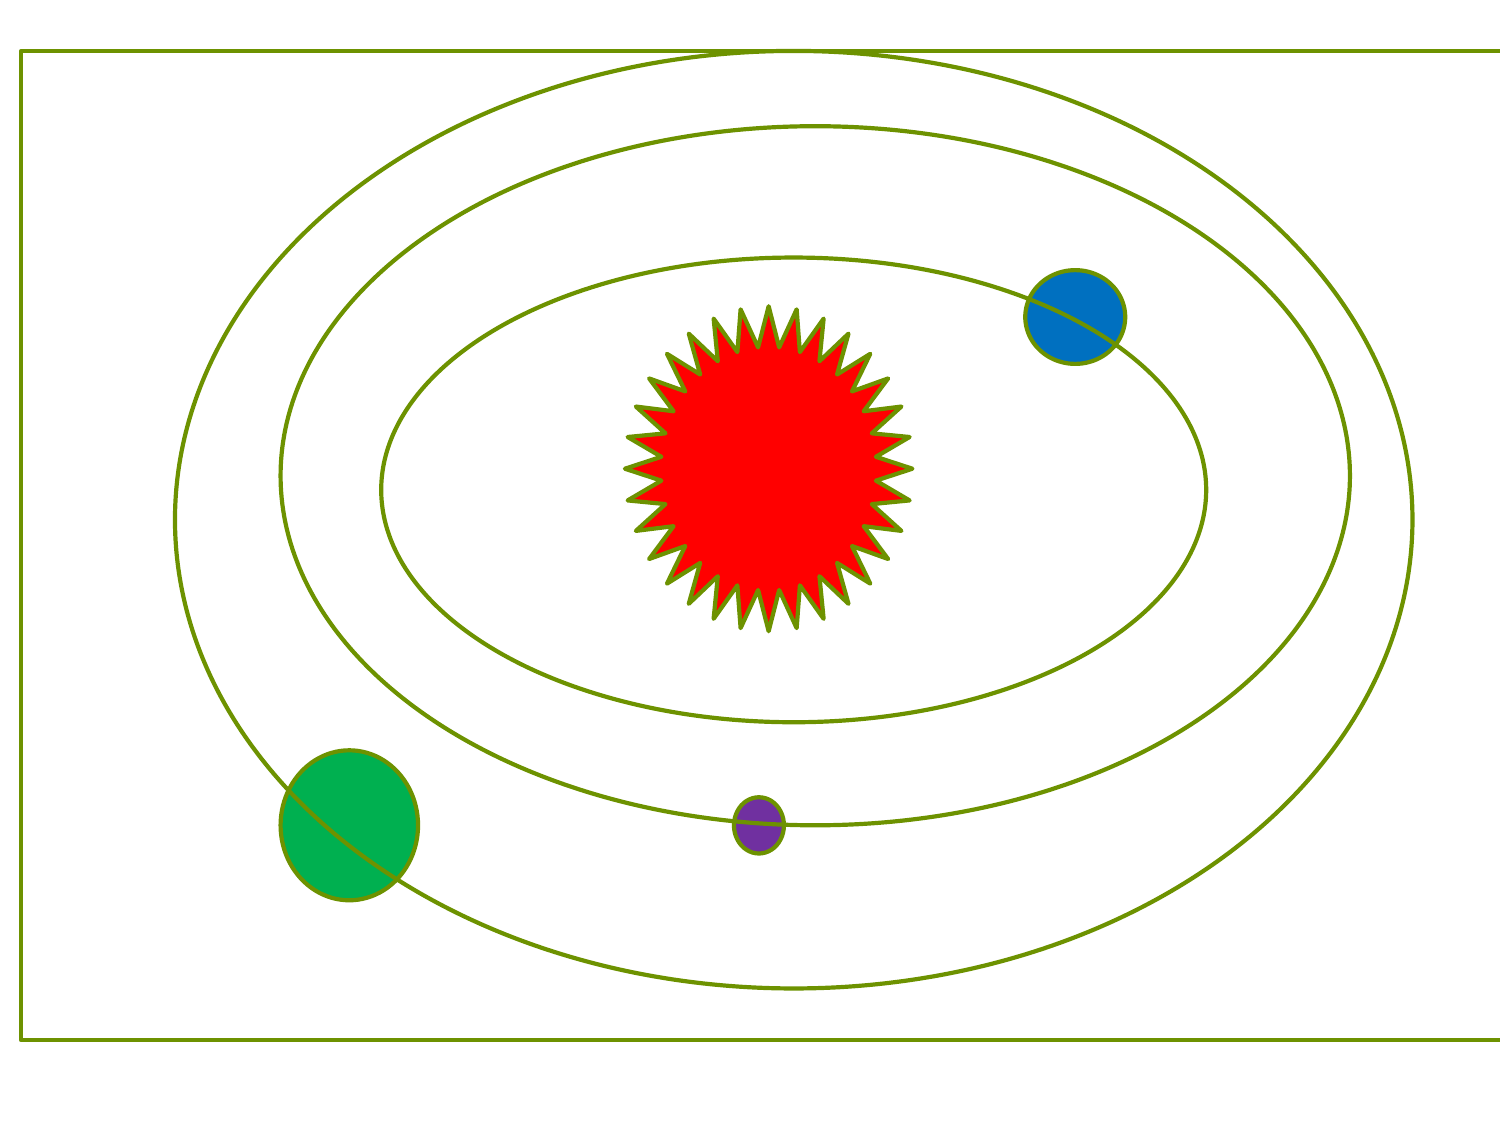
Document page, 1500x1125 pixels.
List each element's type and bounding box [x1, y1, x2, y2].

text_box [278, 791, 397, 903]
text_box [172, 48, 1415, 991]
text_box [19, 49, 1500, 1042]
